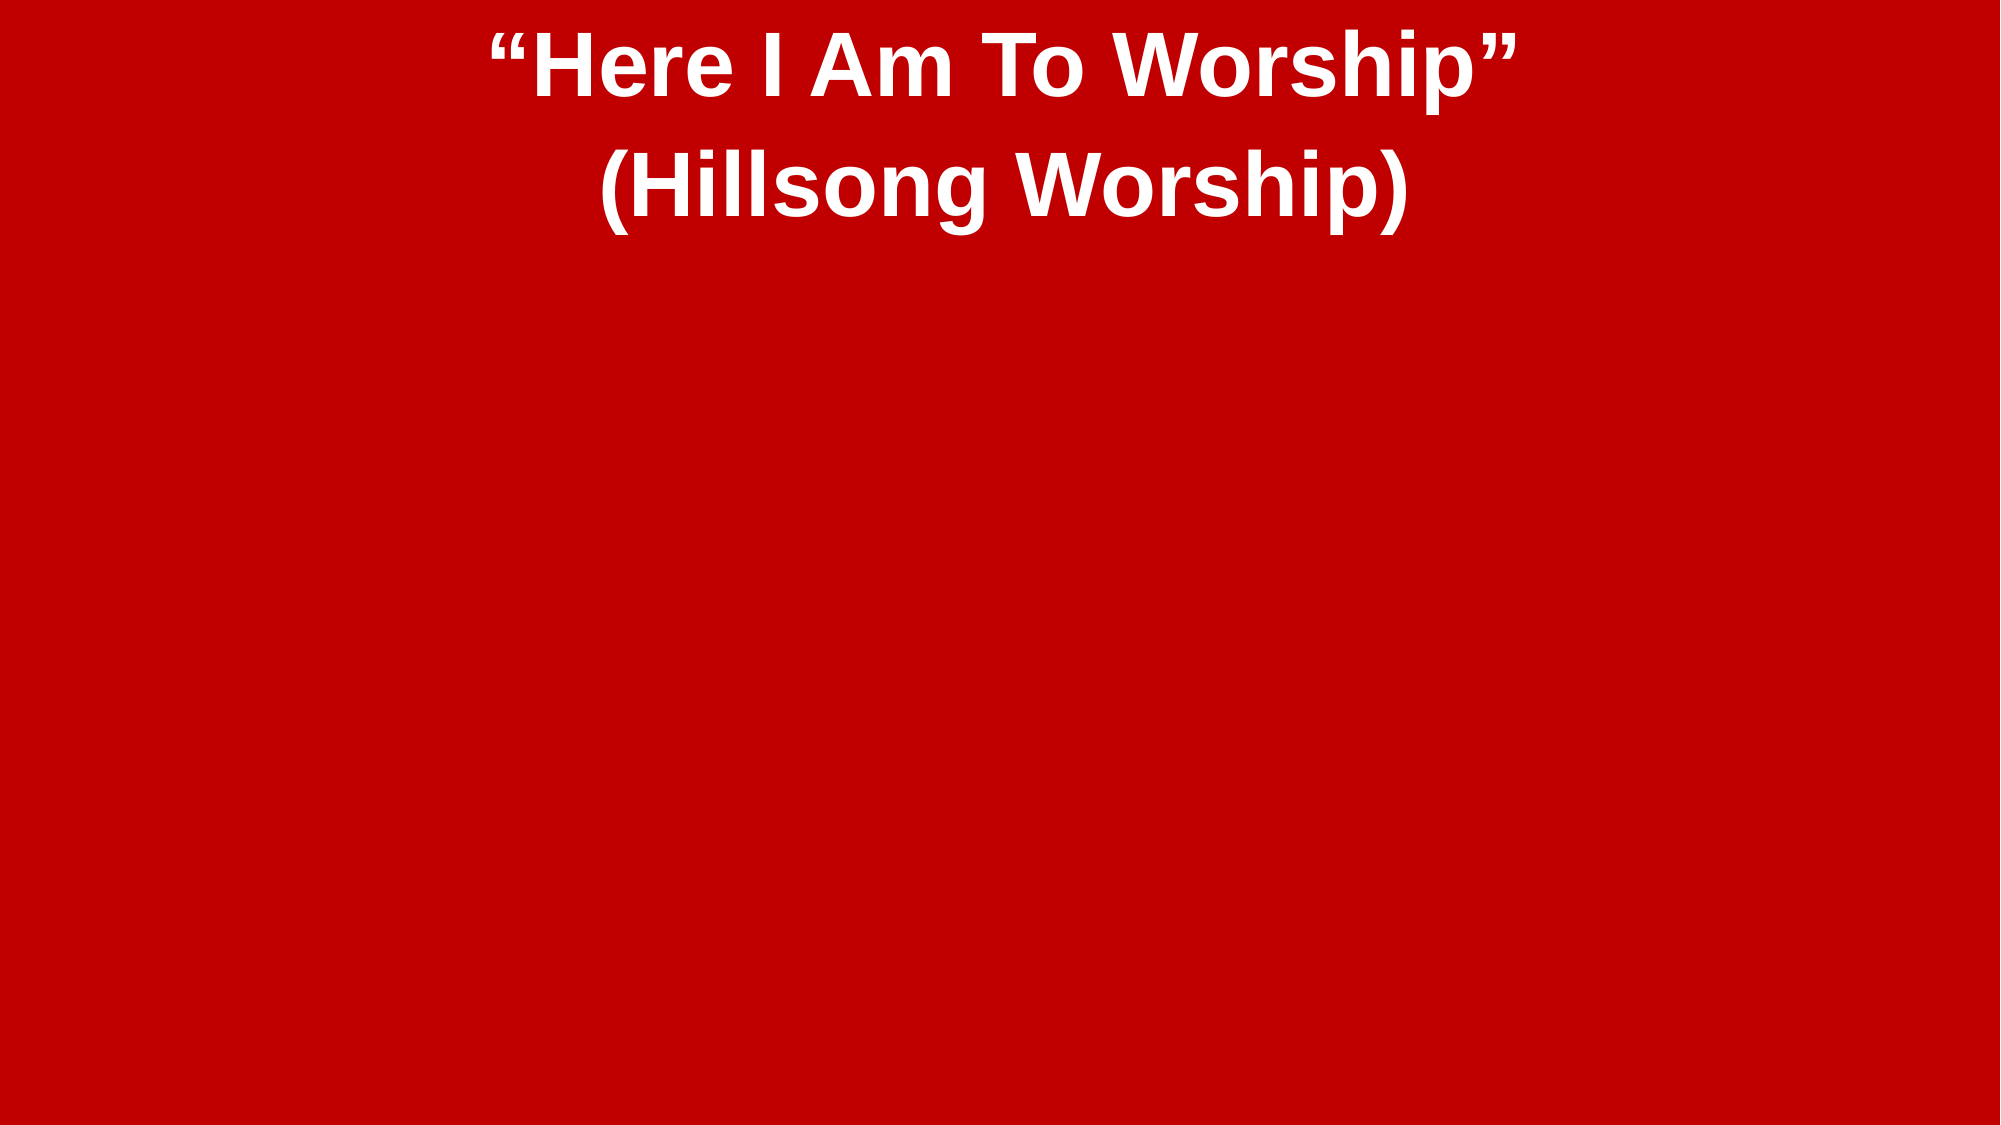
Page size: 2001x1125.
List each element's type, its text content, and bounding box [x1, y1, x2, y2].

list “Here I Am To Worship” (Hillsong Worship) [10, 9, 2000, 784]
